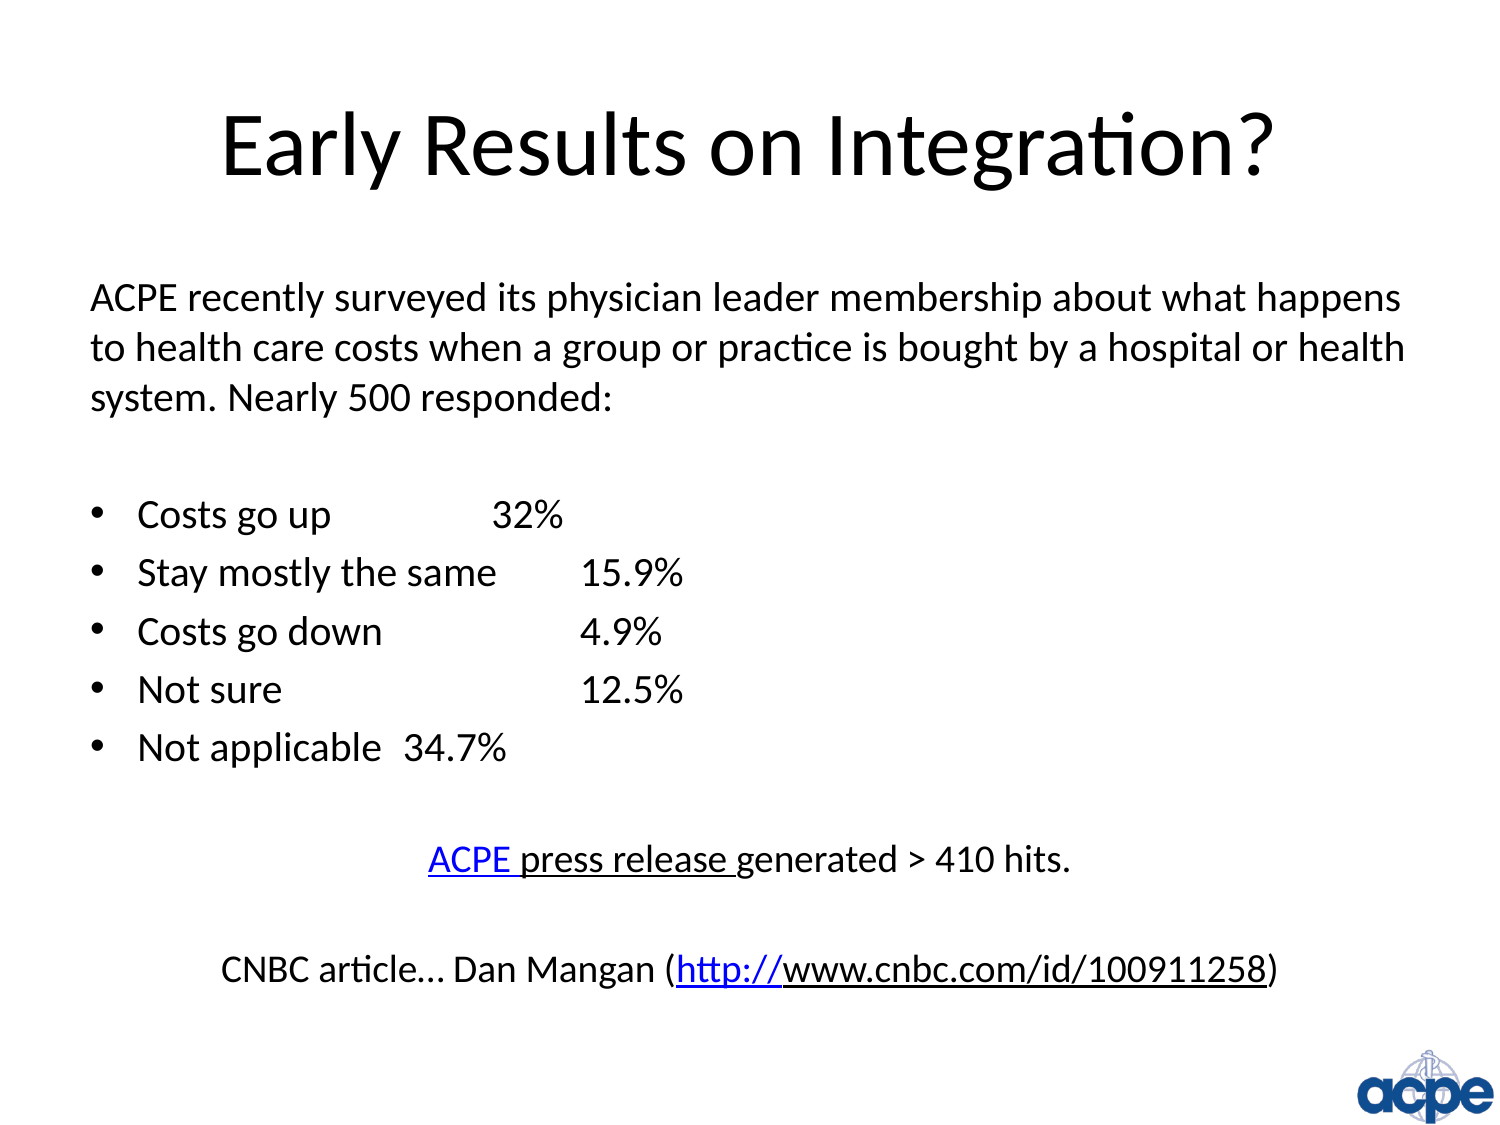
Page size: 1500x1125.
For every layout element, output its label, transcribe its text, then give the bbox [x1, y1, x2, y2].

list ACPE recently surveyed its physician leader membership about what happens to health care costs when a group or practice is bought by a hospital or health system. Nearly 500 responded: Costs go up 32% Stay mostly the same 15.9% Costs go down 4.9% Not sure 12.5% Not applicable 34.7% ACPE press release generated > 410 hits. CNBC article… Dan Mangan (http://www.cnbc.com/id/100911258) [75, 262, 1425, 1005]
title Early Results on Integration? [75, 45, 1425, 233]
picture [1349, 1044, 1500, 1125]
